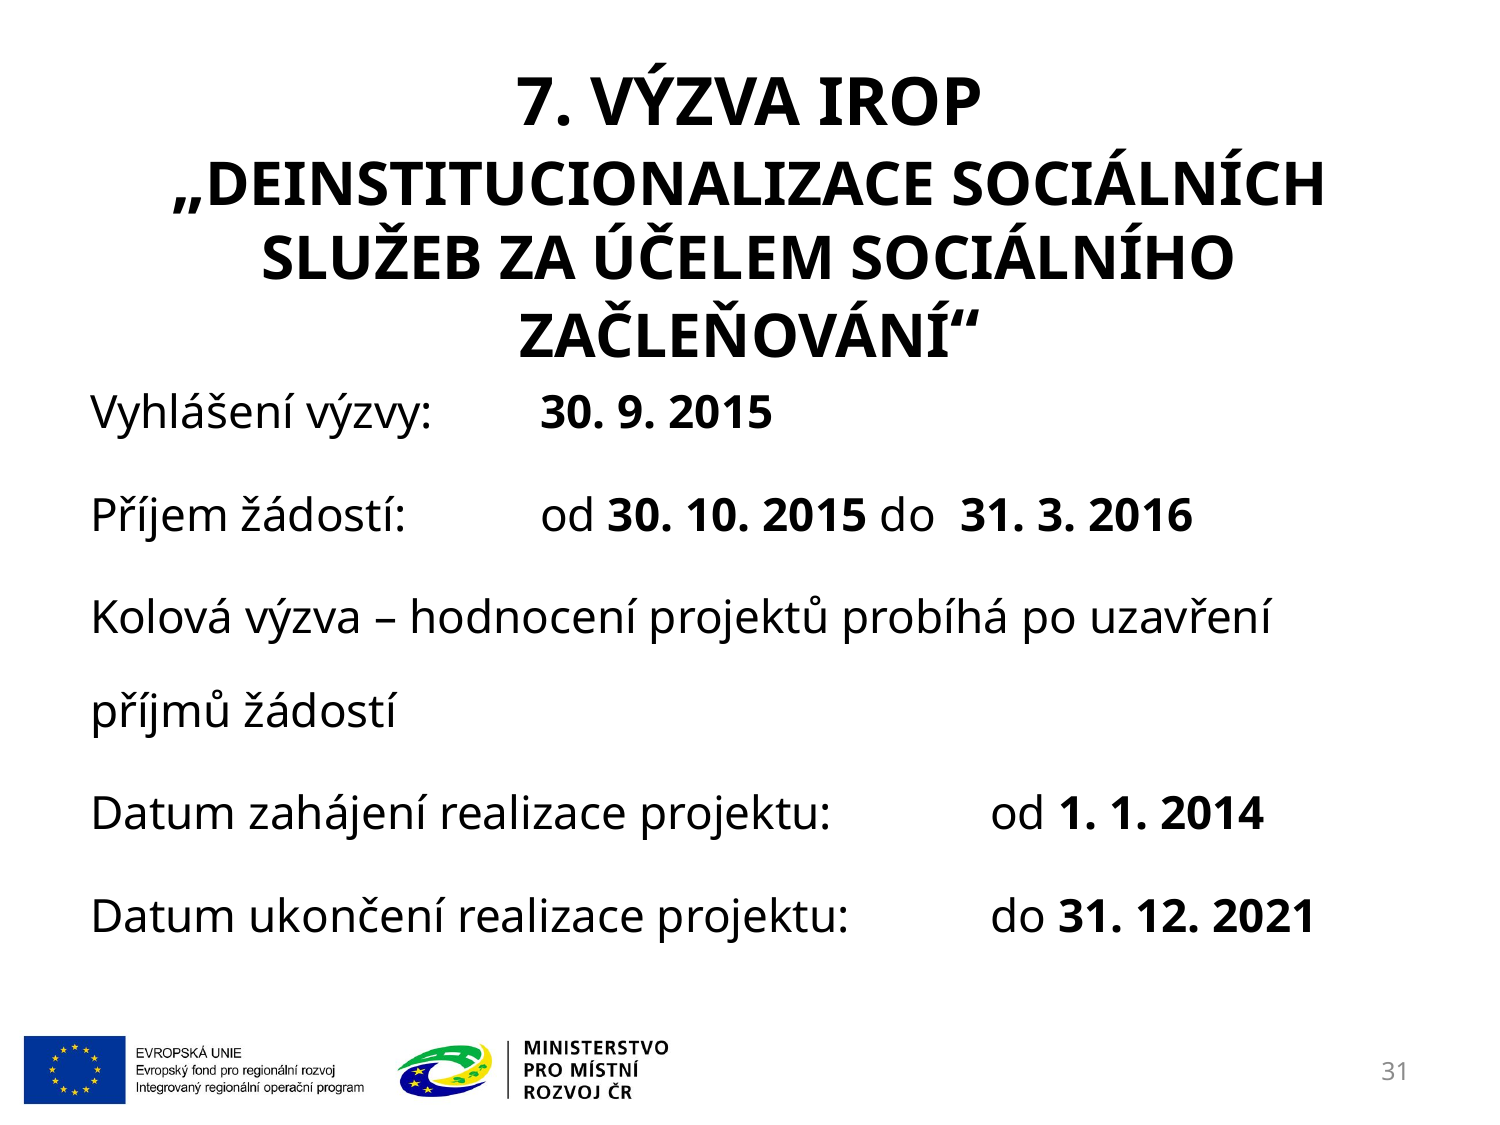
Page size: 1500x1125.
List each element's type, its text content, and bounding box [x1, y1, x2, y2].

picture [0, 1012, 691, 1125]
title 7. VÝZVA IROP „DEINSTITUCIONALIZACE SOCIÁLNÍCH SLUŽEB ZA ÚČELEM SOCIÁLNÍHO ZAČLEŇOVÁNÍ“ [37, 71, 1463, 206]
slide_number 31 [1074, 1042, 1425, 1103]
list Vyhlášení výzvy: 30. 9. 2015 Příjem žádostí: od 30. 10. 2015 do 31. 3. 2016 Kolová výzva – hodnocení projektů probíhá po uzavření příjmů žádostí Datum zahájení realizace projektu: od 1. 1. 2014 Datum ukončení realizace projektu: do 31. 12. 2021 [75, 272, 1425, 931]
